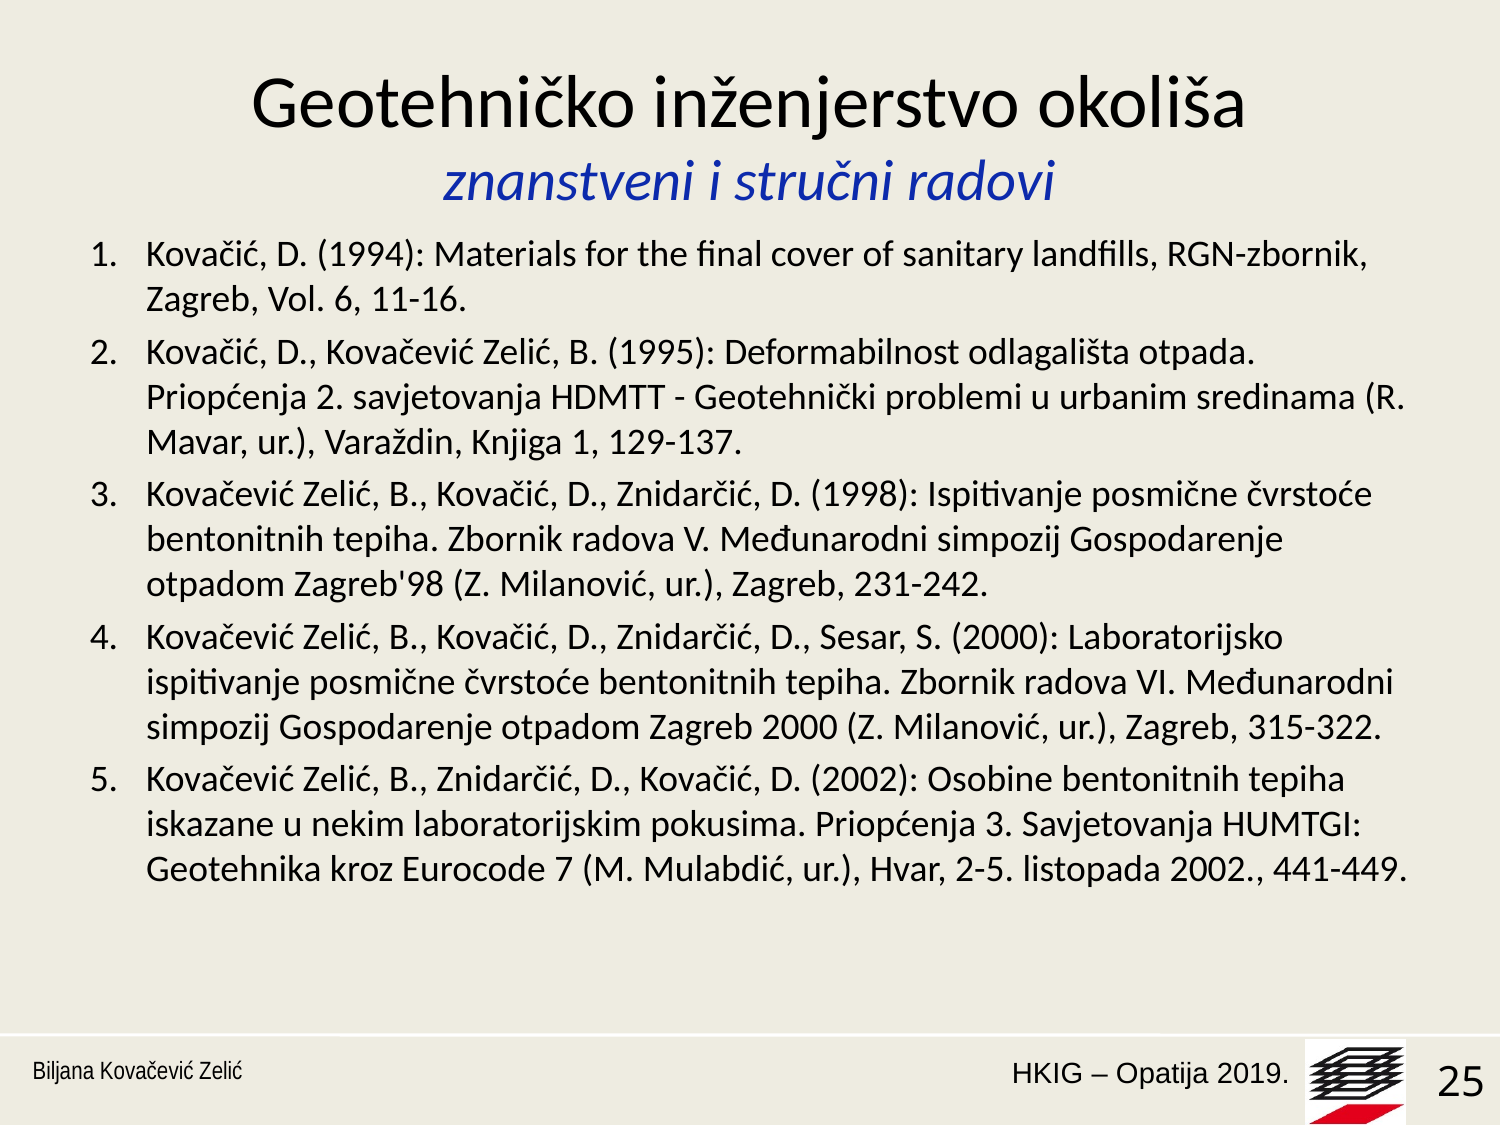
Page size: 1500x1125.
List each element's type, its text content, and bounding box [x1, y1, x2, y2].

list Kovačić, D. (1994): Materials for the final cover of sanitary landfills, RGN-zbornik, Zagreb, Vol. 6, 11-16. Kovačić, D., Kovačević Zelić, B. (1995): Deformabilnost odlagališta otpada. Priopćenja 2. savjetovanja HDMTT - Geotehnički problemi u urbanim sredinama (R. Mavar, ur.), Varaždin, Knjiga 1, 129-137. Kovačević Zelić, B., Kovačić, D., Znidarčić, D. (1998): Ispitivanje posmične čvrstoće bentonitnih tepiha. Zbornik radova V. Međunarodni simpozij Gospodarenje otpadom Zagreb'98 (Z. Milanović, ur.), Zagreb, 231-242. Kovačević Zelić, B., Kovačić, D., Znidarčić, D., Sesar, S. (2000): Laboratorijsko ispitivanje posmične čvrstoće bentonitnih tepiha. Zbornik radova VI. Međunarodni simpozij Gospodarenje otpadom Zagreb 2000 (Z. Milanović, ur.), Zagreb, 315-322. Kovačević Zelić, B., Znidarčić, D., Kovačić, D. (2002): Osobine bentonitnih tepiha iskazane u nekim laboratorijskim pokusima. Priopćenja 3. Savjetovanja HUMTGI: Geotehnika kroz Eurocode 7 (M. Mulabdić, ur.), Hvar, 2-5. listopada 2002., 441-449. [75, 221, 1425, 1125]
slide_number 25 [1316, 1046, 1500, 1125]
slide_number Biljana Kovačević Zelić [17, 1046, 999, 1125]
title Geotehničko inženjerstvo okoliša znanstveni i stručni radovi [75, 45, 1425, 221]
